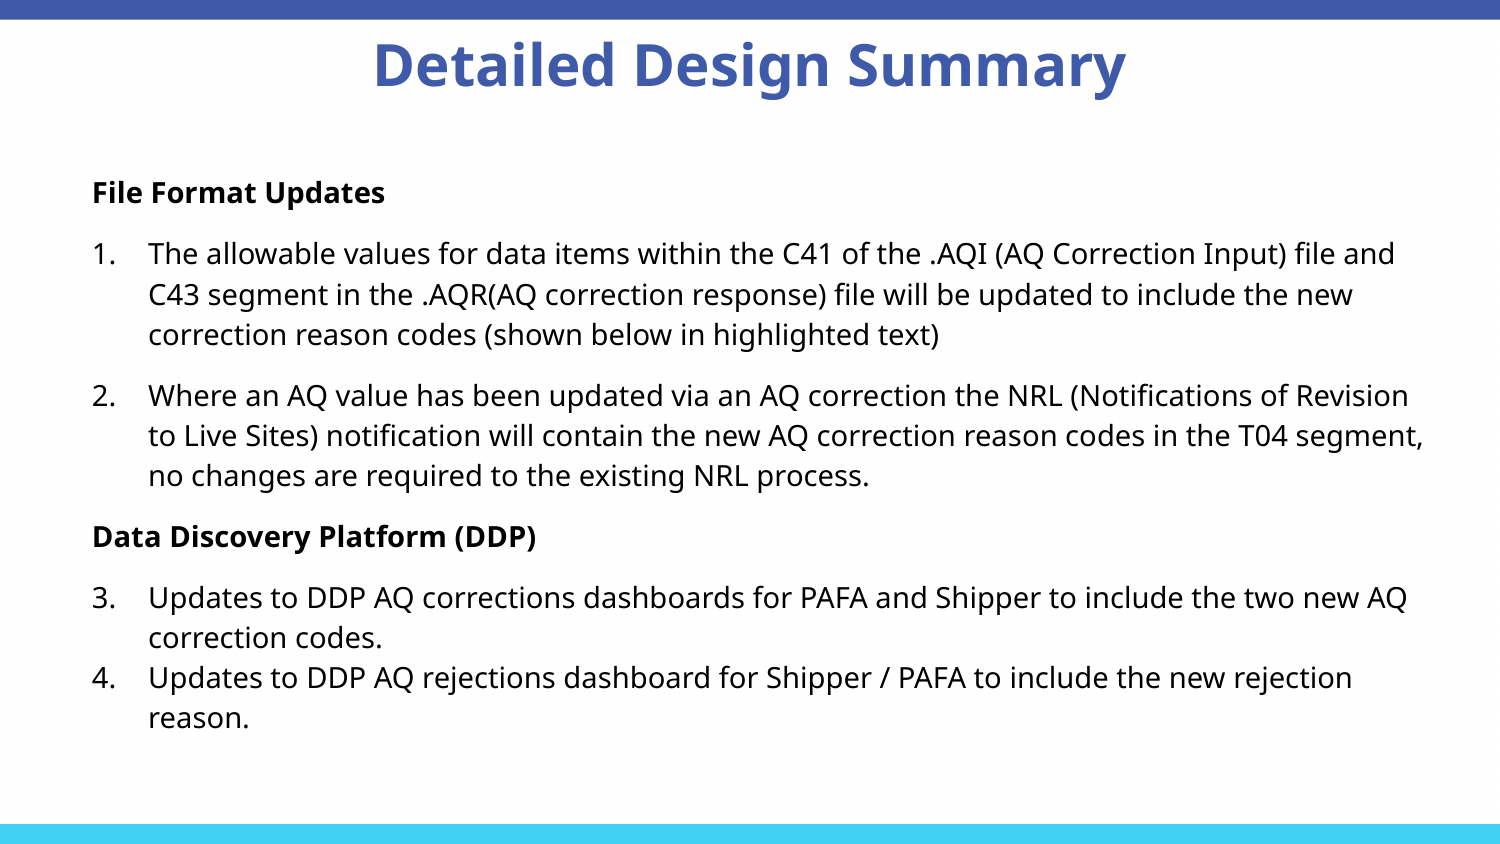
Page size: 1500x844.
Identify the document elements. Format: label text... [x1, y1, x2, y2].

picture [0, 0, 1500, 844]
text_box File Format Updates The allowable values for data items within the C41 of the .AQI (AQ Correction Input) file and C43 segment in the .AQR(AQ correction response) file will be updated to include the new correction reason codes (shown below in highlighted text) Where an AQ value has been updated via an AQ correction the NRL (Notifications of Revision to Live Sites) notification will contain the new AQ correction reason codes in the T04 segment, no changes are required to the existing NRL process. Data Discovery Platform (DDP) Updates to DDP AQ corrections dashboards for PAFA and Shipper to include the two new AQ correction codes. Updates to DDP AQ rejections dashboard for Shipper / PAFA to include the new rejection reason. [77, 161, 1459, 844]
text_box Detailed Design Summary [74, 20, 1425, 125]
